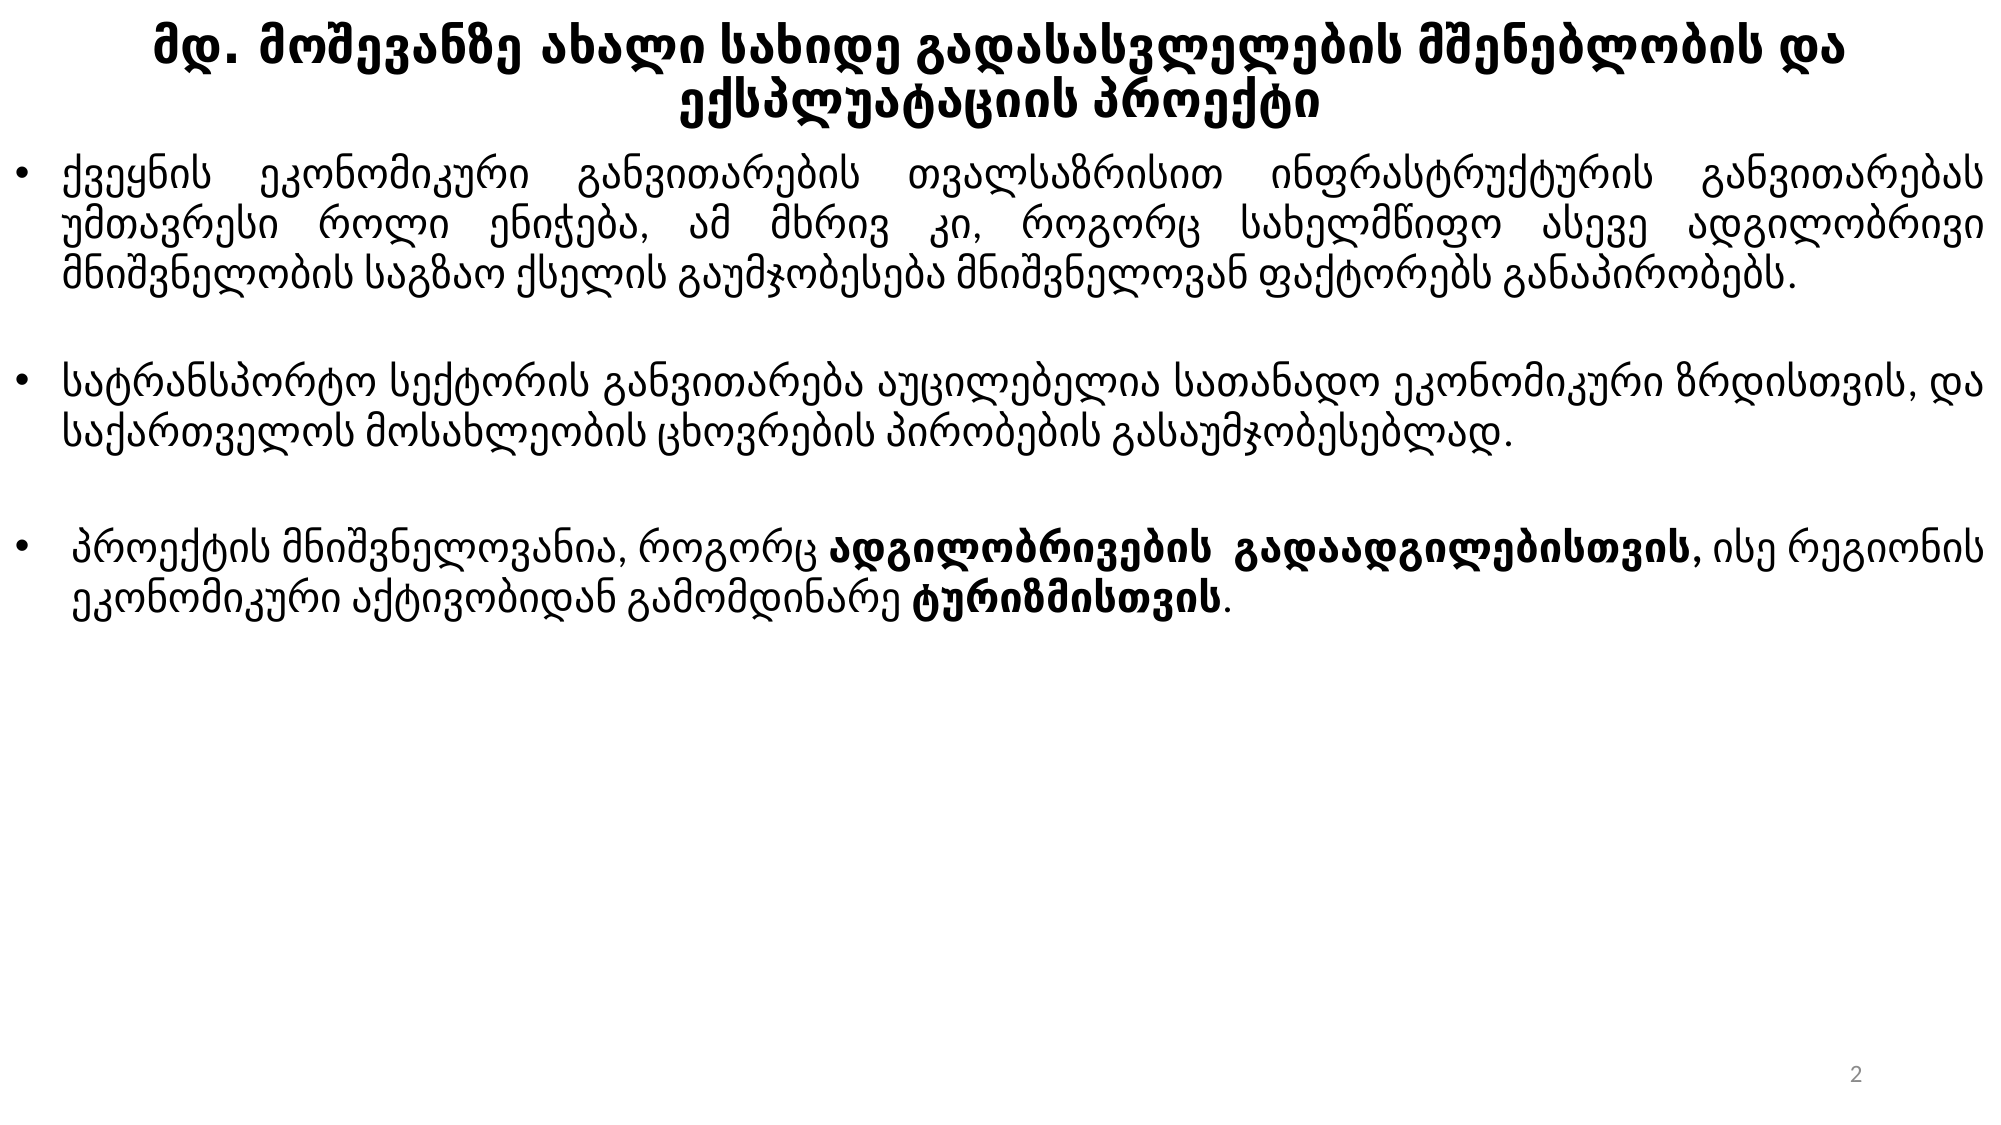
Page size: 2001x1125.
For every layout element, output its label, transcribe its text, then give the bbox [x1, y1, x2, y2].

text_box ქვეყნის ეკონომიკური განვითარების თვალსაზრისით ინფრასტრუქტურის განვითარებას უმთავრესი როლი ენიჭება, ამ მხრივ კი, როგორც სახელმწიფო ასევე ადგილობრივი მნიშვნელობის საგზაო ქსელის გაუმჯობესება მნიშვნელოვან ფაქტორებს განაპირობებს. [0, 139, 2000, 305]
text_box მდ. მოშევანზე ახალი სახიდე გადასასვლელების მშენებლობის და ექსპლუატაციის პროექტი [0, 0, 2000, 81]
text_box პროექტის მნიშვნელოვანია, როგორც ადგილობრივების გადაადგილებისთვის, ისე რეგიონის ეკონომიკური აქტივობიდან გამომდინარე ტურიზმისთვის. [0, 513, 2000, 628]
text_box სატრანსპორტო სექტორის განვითარება აუცილებელია სათანადო ეკონომიკური ზრდისთვის, და საქართველოს მოსახლეობის ცხოვრების პირობების გასაუმჯობესებლად. [0, 346, 2000, 462]
slide_number 2 [1412, 1042, 1863, 1103]
